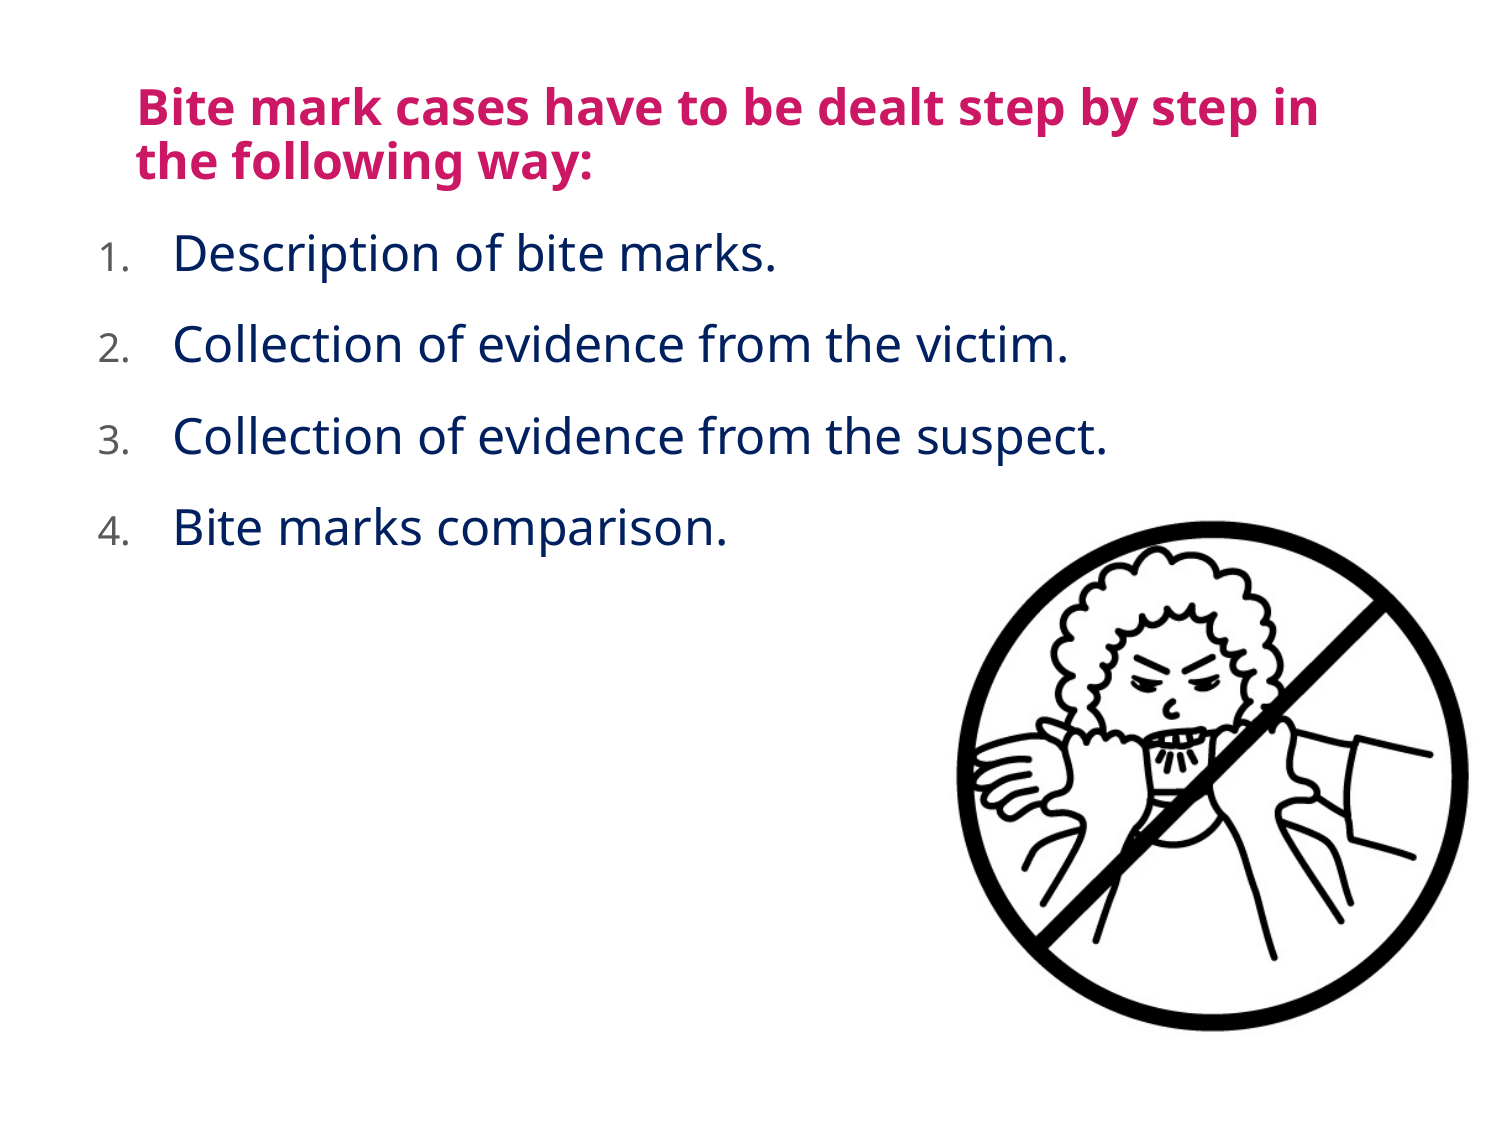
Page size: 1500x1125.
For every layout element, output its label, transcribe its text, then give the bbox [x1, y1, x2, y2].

picture [949, 512, 1475, 1038]
list Bite mark cases have to be dealt step by step in the following way: Description of bite marks. Collection of evidence from the victim. Collection of evidence from the suspect. Bite marks comparison. [75, 75, 1400, 988]
